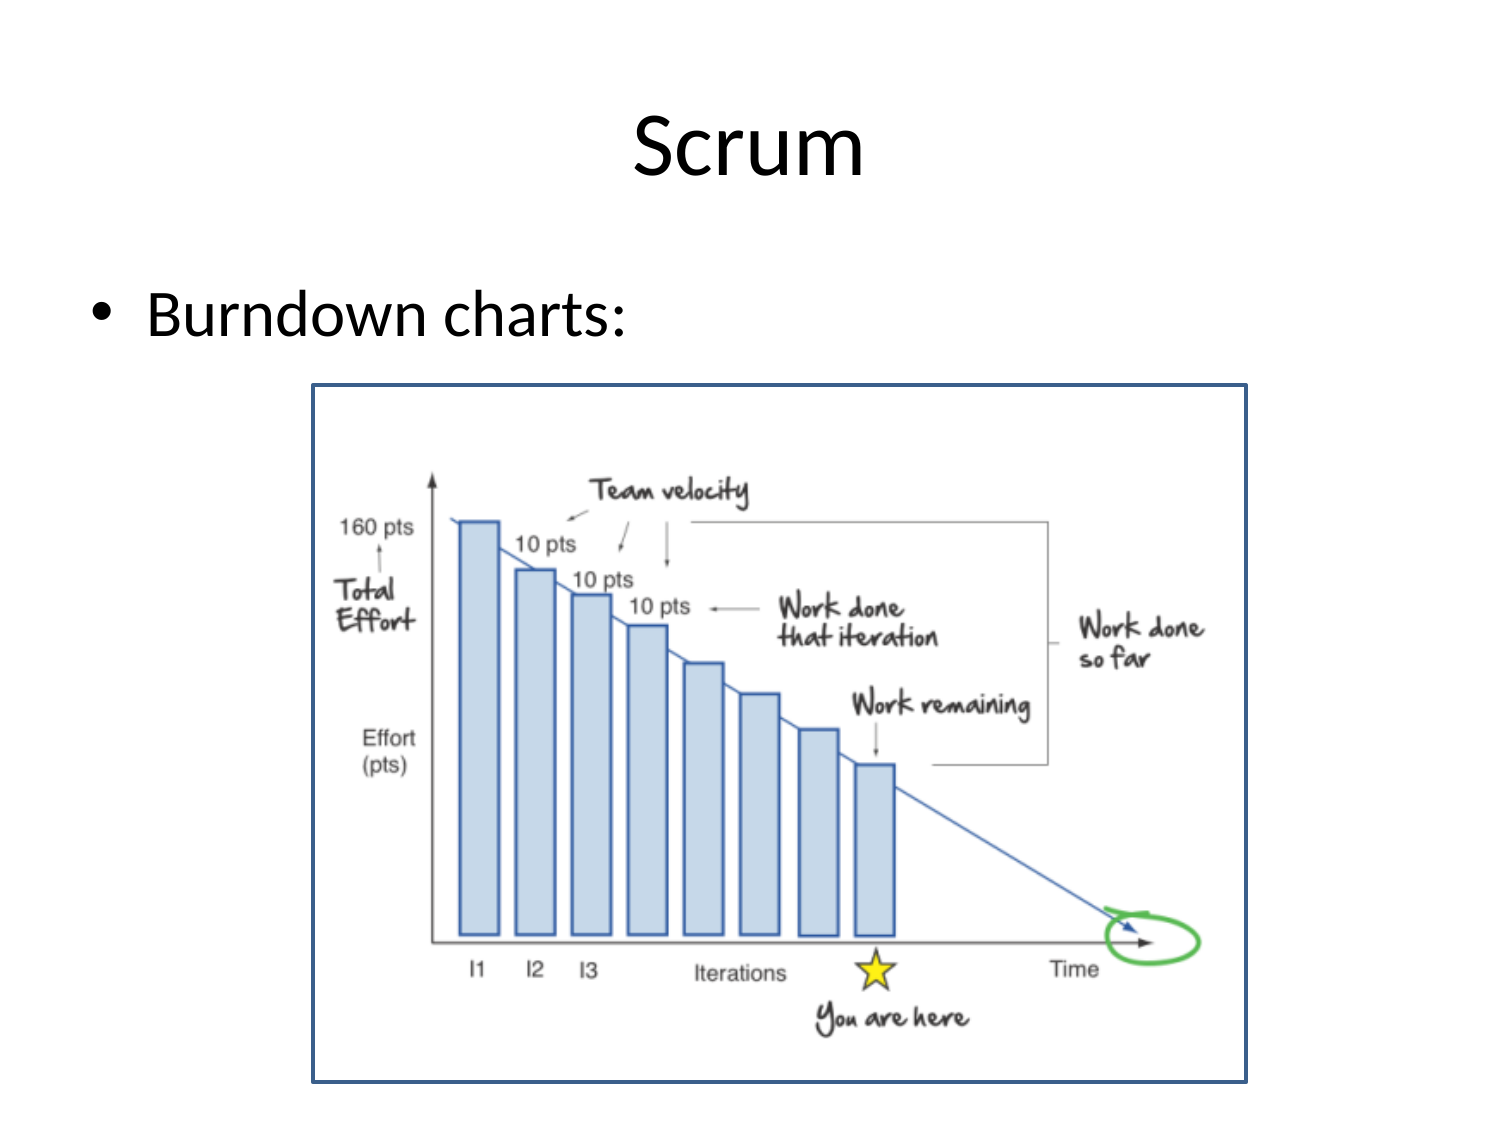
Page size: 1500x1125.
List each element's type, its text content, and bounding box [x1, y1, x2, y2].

text_box [311, 383, 1248, 1084]
picture [317, 408, 1247, 1059]
list Burndown charts: [75, 262, 1425, 1005]
title Scrum [75, 45, 1425, 233]
